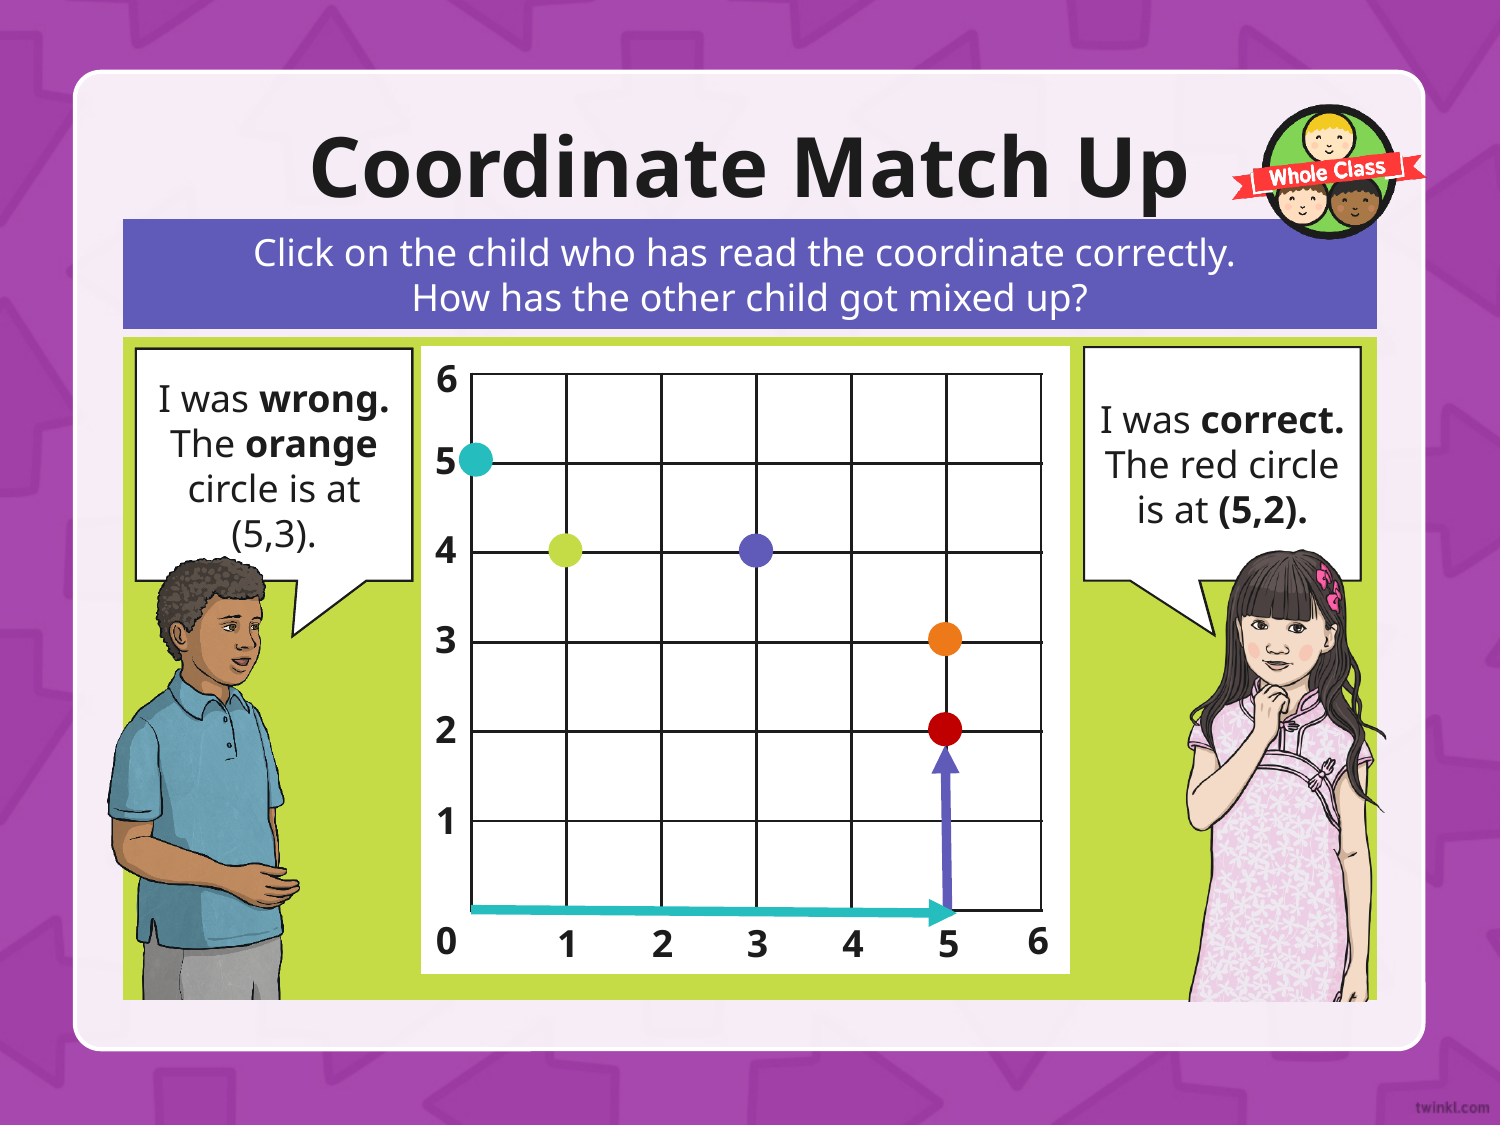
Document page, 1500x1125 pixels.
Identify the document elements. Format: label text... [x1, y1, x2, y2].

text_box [471, 909, 958, 913]
text_box [123, 337, 1377, 1000]
text_box Click on the child who has read the coordinate correctly. How has the other child got mixed up? [123, 219, 1377, 329]
text_box Coordinate Match Up [308, 114, 1192, 215]
picture [0, 0, 1500, 1125]
text_box I was correct. The red circle is at (5,2). [1083, 346, 1362, 618]
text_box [420, 347, 1080, 974]
text_box I was wrong. The orange circle is at (5,3). [134, 347, 414, 632]
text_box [944, 745, 948, 909]
